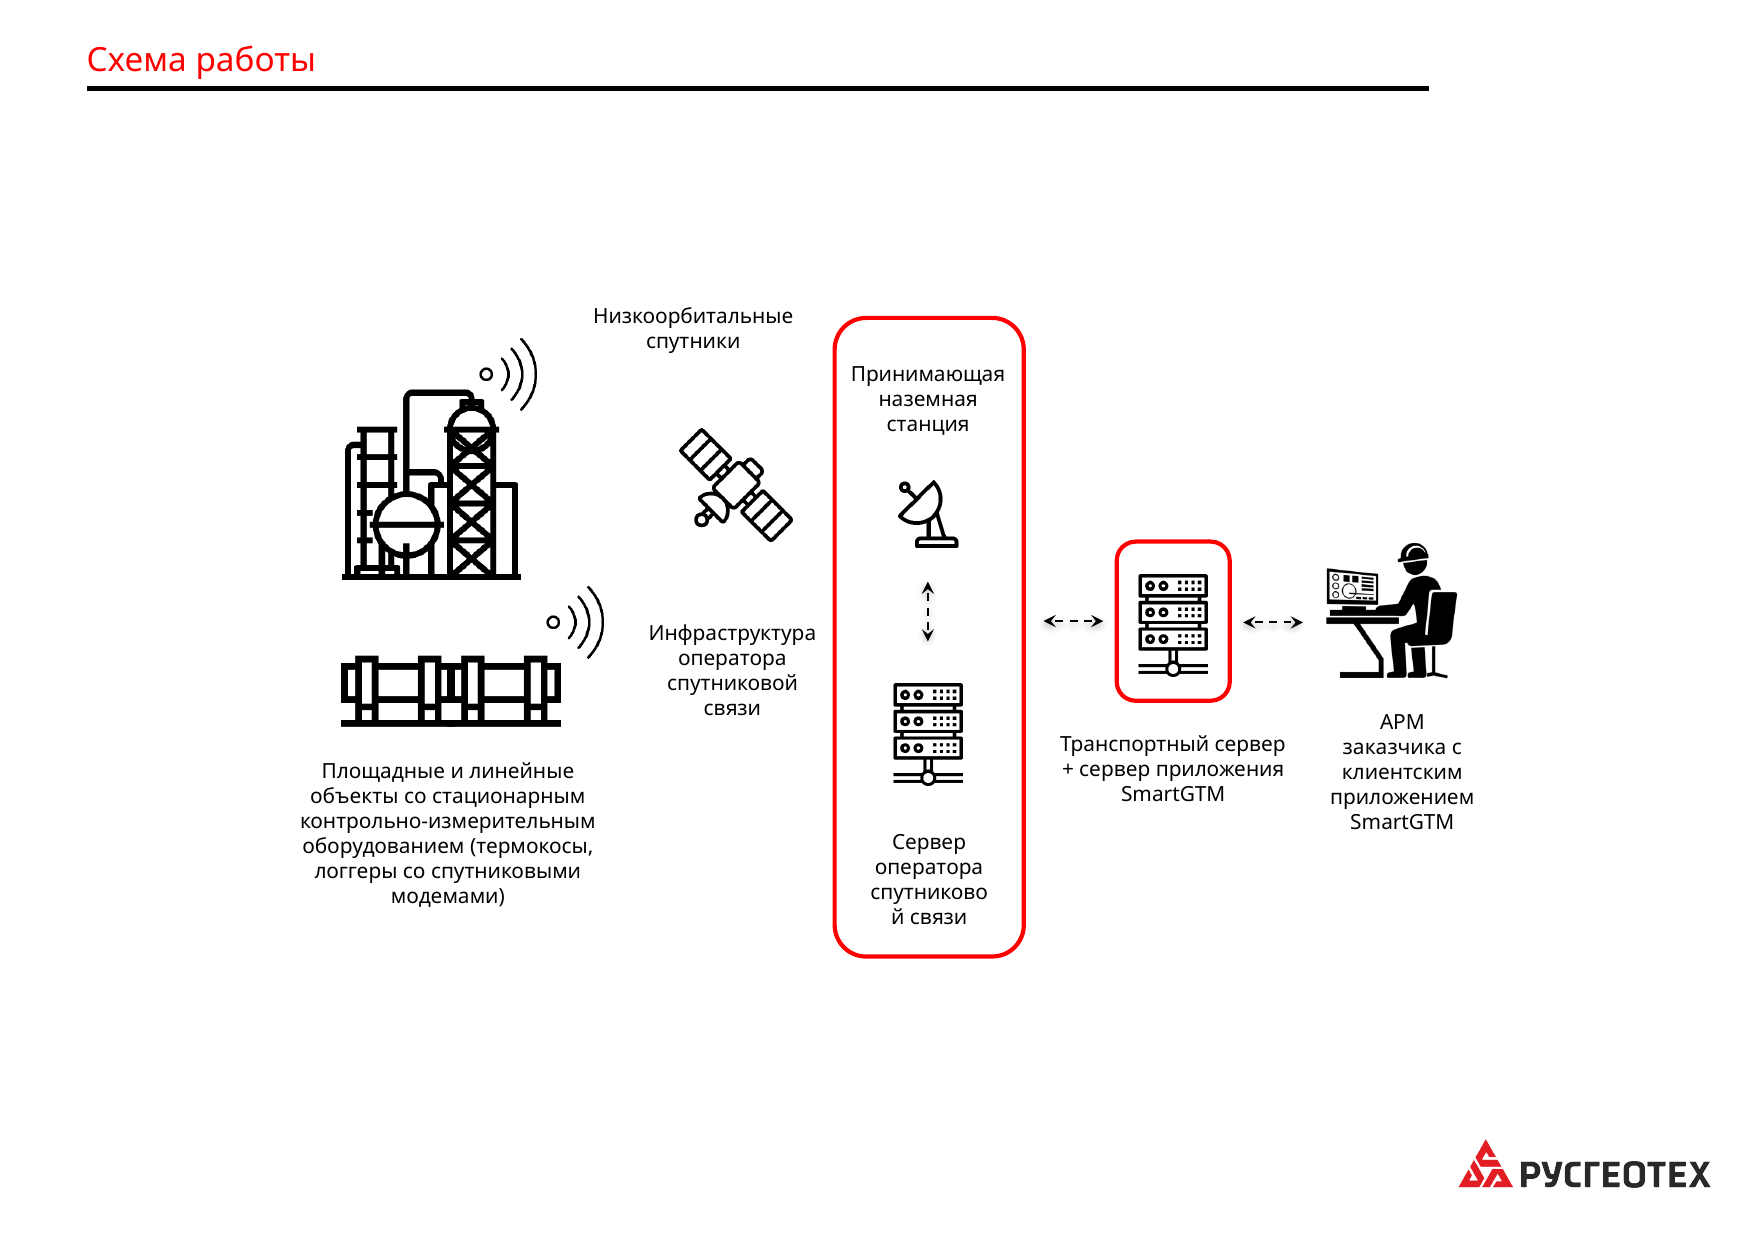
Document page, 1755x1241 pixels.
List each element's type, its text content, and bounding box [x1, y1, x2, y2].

picture [1293, 527, 1490, 724]
text_box Транспортный сервер + сервер приложения SmartGTM [1037, 722, 1309, 815]
picture [340, 555, 619, 749]
text_box АРМ заказчика c клиентским приложением SmartGTM [1312, 727, 1492, 842]
text_box Низкоорбитальные спутники [551, 294, 835, 362]
text_box [832, 315, 1026, 959]
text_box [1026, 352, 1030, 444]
text_box Инфраструктура оператора спутниковой связи [630, 611, 832, 728]
picture [679, 428, 793, 542]
text_box [1114, 539, 1232, 703]
text_box Принимающая наземная станция [825, 362, 832, 444]
text_box Площадные и линейные объекты со стационарным контрольно-измерительным оборудованием (термокосы, логгеры со спутниковыми модемами) [273, 749, 622, 916]
picture [332, 308, 552, 584]
picture [894, 480, 962, 548]
text_box Схема работы [70, 26, 884, 89]
picture [876, 683, 979, 786]
picture [1122, 574, 1225, 677]
picture [1458, 1139, 1711, 1189]
